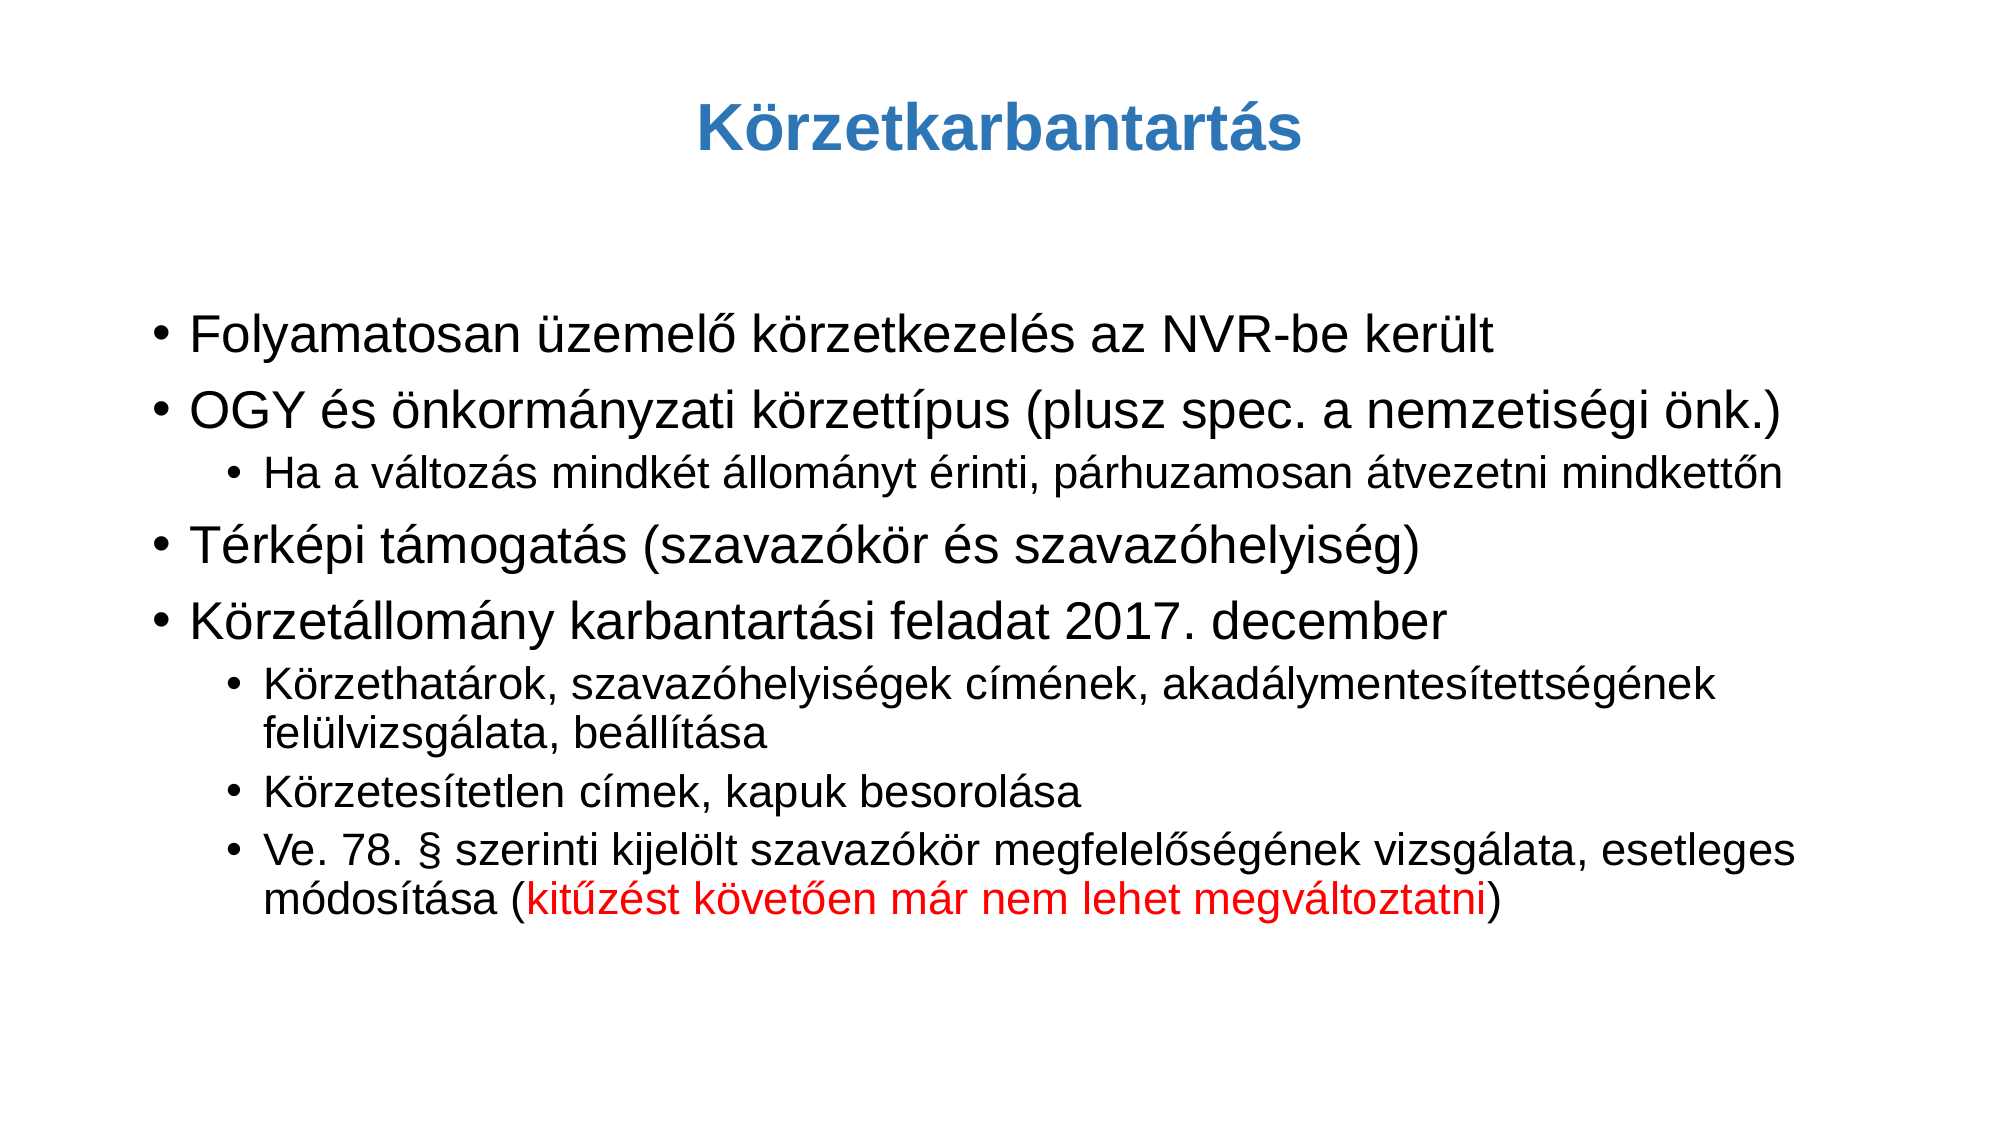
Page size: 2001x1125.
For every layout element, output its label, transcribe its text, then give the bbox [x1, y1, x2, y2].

list Folyamatosan üzemelő körzetkezelés az NVR-be került OGY és önkormányzati körzettípus (plusz spec. a nemzetiségi önk.) Ha a változás mindkét állományt érinti, párhuzamosan átvezetni mindkettőn Térképi támogatás (szavazókör és szavazóhelyiség) Körzetállomány karbantartási feladat 2017. december Körzethatárok, szavazóhelyiségek címének, akadálymentesítettségének felülvizsgálata, beállítása Körzetesítetlen címek, kapuk besorolása Ve. 78. § szerinti kijelölt szavazókör megfelelőségének vizsgálata, esetleges módosítása (kitűzést követően már nem lehet megváltoztatni) [137, 299, 1863, 1014]
title Körzetkarbantartás [137, 59, 1863, 278]
